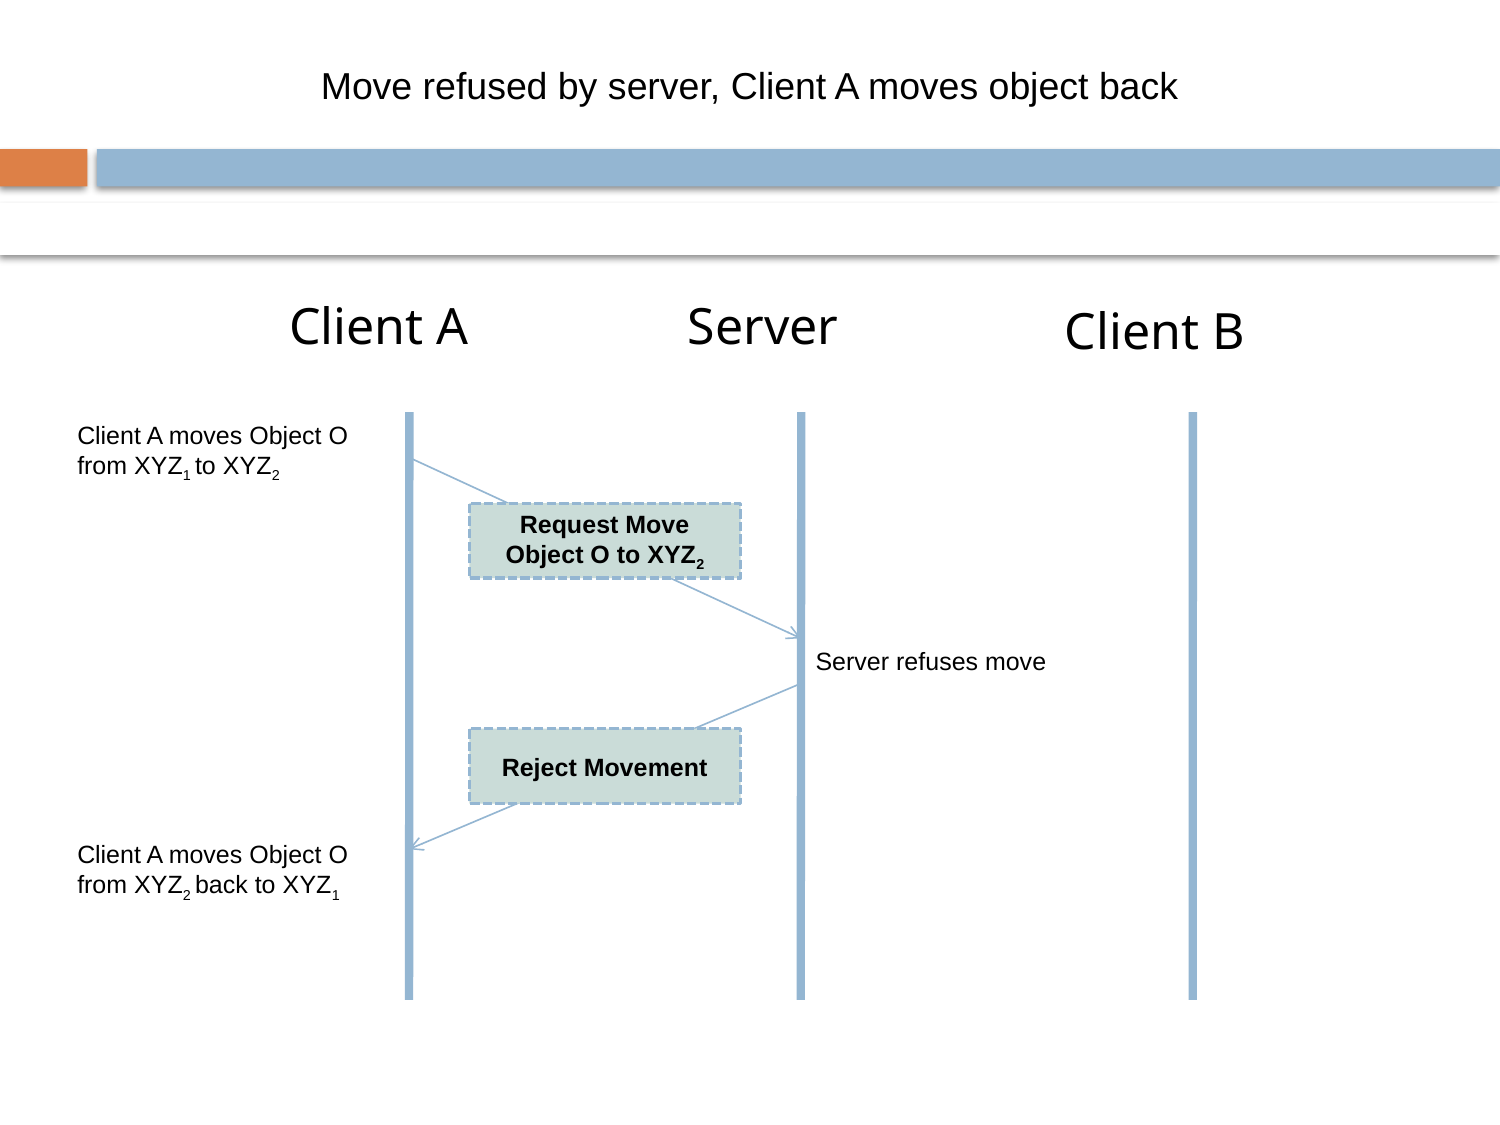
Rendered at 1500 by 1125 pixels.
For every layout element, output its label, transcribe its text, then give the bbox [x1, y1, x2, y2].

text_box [62, 287, 1374, 1001]
text_box Move refused by server, Client A moves object back [306, 54, 1194, 115]
